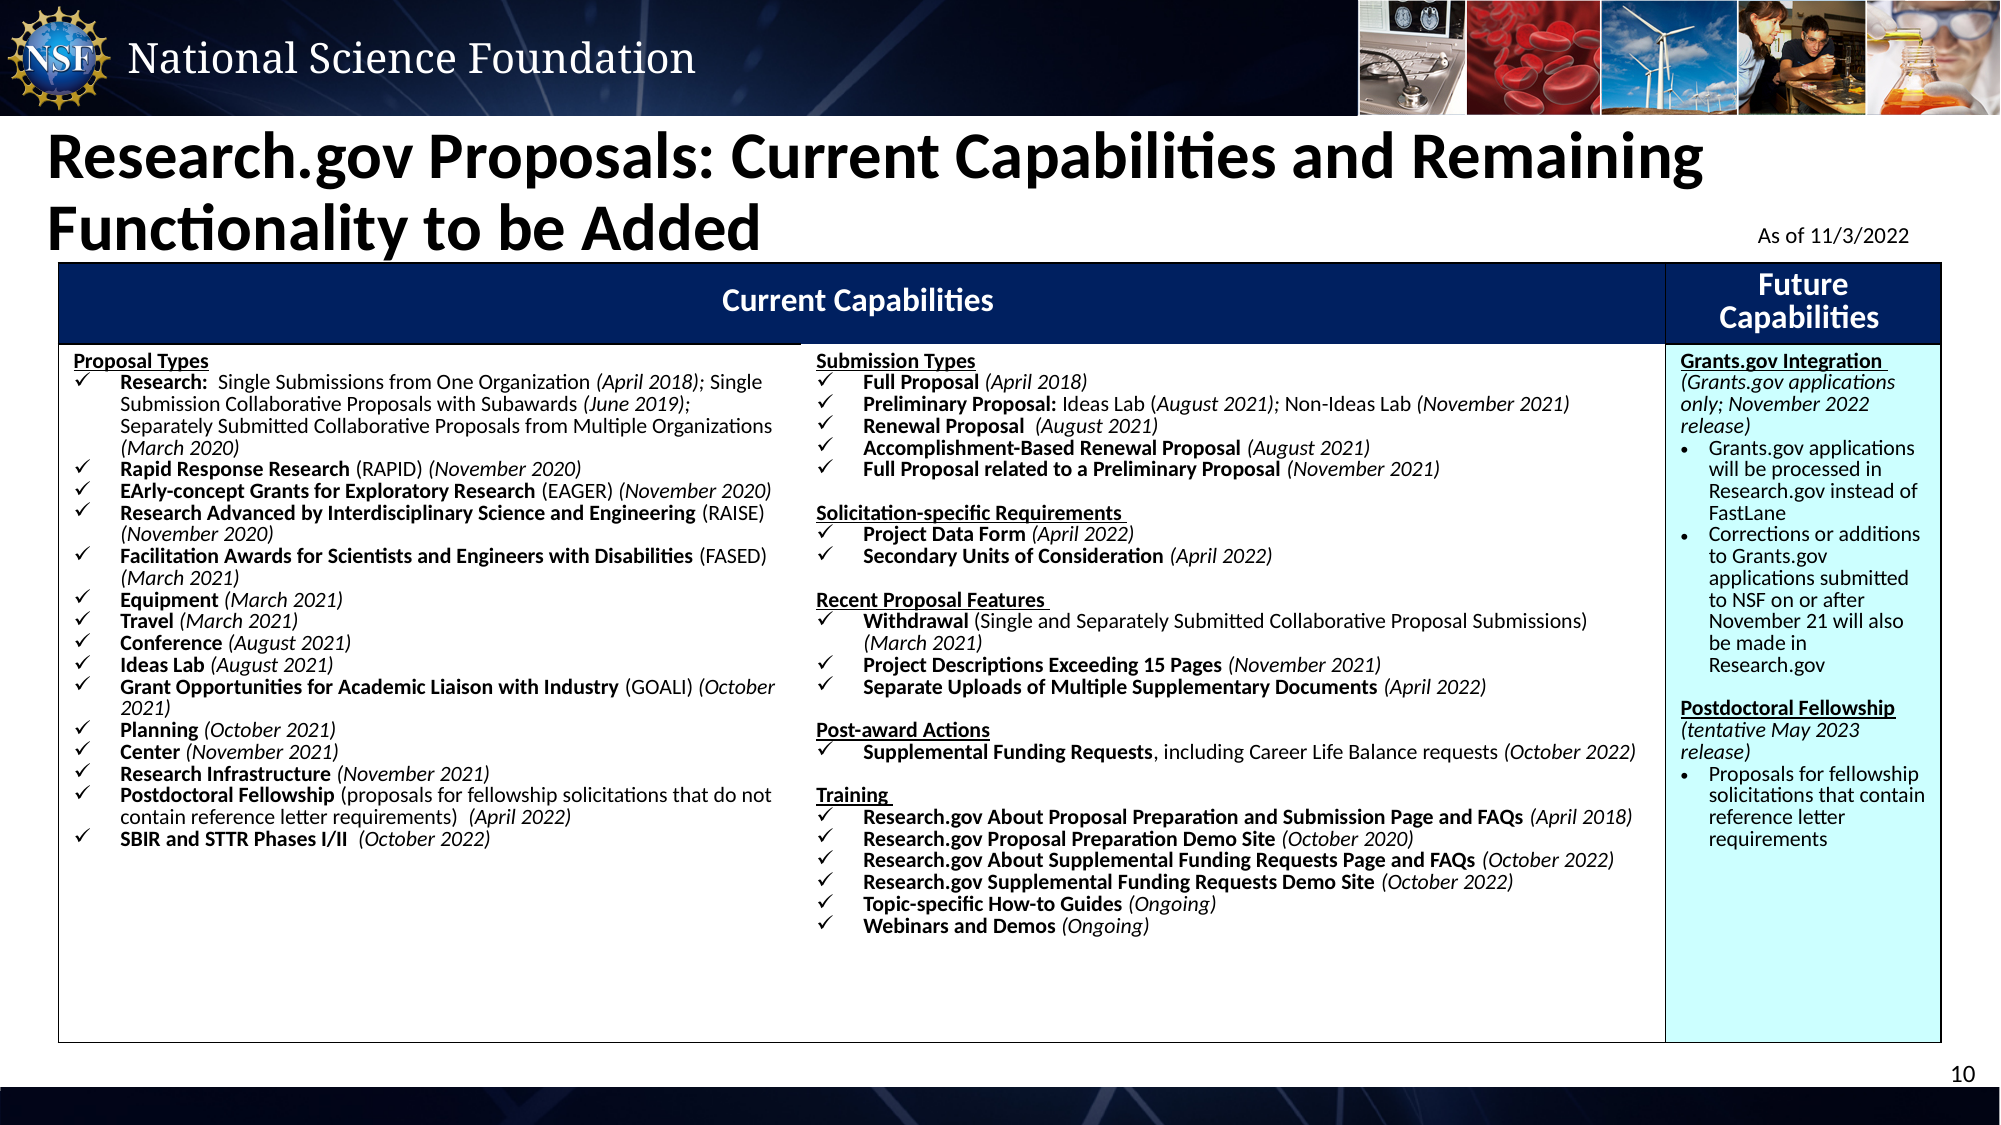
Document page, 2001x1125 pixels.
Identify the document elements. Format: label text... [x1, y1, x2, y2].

text_box As of 11/3/2022 [1743, 213, 1939, 256]
table_cell Proposal Types Research: Single Submissions from One Organization (April 2018); Single Submission Collaborative Proposals with Subawards (June 2019); Separately Submitted Collaborative Proposals from Multiple Organizations (March 2020) Rapid Response Research (RAPID) (November 2020) EArly-concept Grants for Exploratory Research (EAGER) (November 2020) Research Advanced by Interdisciplinary Science and Engineering (RAISE) (November 2020) Facilitation Awards for Scientists and Engineers with Disabilities (FASED) (March 2021) Equipment (March 2021) Travel (March 2021) Conference (August 2021) Ideas Lab (August 2021) Grant Opportunities for Academic Liaison with Industry (GOALI) (October 2021) Planning (October 2021) Center (November 2021) Research Infrastructure (November 2021) Postdoctoral Fellowship (proposals for fellowship solicitations that do not contain reference letter requirements) (April 2022) SBIR and STTR Phases I/II (October 2022) [59, 345, 801, 1042]
table_cell Submission Types Full Proposal (April 2018) Preliminary Proposal: Ideas Lab (August 2021); Non-Ideas Lab (November 2021) Renewal Proposal (August 2021) Accomplishment-Based Renewal Proposal (August 2021) Full Proposal related to a Preliminary Proposal (November 2021) Solicitation-specific Requirements Project Data Form (April 2022) Secondary Units of Consideration (April 2022) Recent Proposal Features Withdrawal (Single and Separately Submitted Collaborative Proposal Submissions) (March 2021) Project Descriptions Exceeding 15 Pages (November 2021) Separate Uploads of Multiple Supplementary Documents (April 2022) Post-award Actions Supplemental Funding Requests, including Career Life Balance requests (October 2022) Training Research.gov About Proposal Preparation and Submission Page and FAQs (April 2018) Research.gov Proposal Preparation Demo Site (October 2020) Research.gov About Supplemental Funding Requests Page and FAQs (October 2022) Research.gov Supplemental Funding Requests Demo Site (October 2022) Topic-specific How-to Guides (Ongoing) Webinars and Demos (Ongoing) [801, 344, 1665, 1042]
table_cell Grants.gov Integration (Grants.gov applications only; November 2022 release) Grants.gov applications will be processed in Research.gov instead of FastLane Corrections or additions to Grants.gov applications submitted to NSF on or after November 21 will also be made in Research.gov Postdoctoral Fellowship (tentative May 2023 release) Proposals for fellowship solicitations that contain reference letter requirements [1666, 345, 1940, 1042]
table_header Future Capabilities [1666, 264, 1940, 343]
title Research.gov Proposals: Current Capabilities and Remaining Functionality to be Added [32, 84, 1991, 302]
picture [0, 0, 2000, 116]
table_header Current Capabilities [59, 264, 1665, 344]
picture [0, 1087, 2000, 1125]
text_box 10 [1540, 1042, 1991, 1103]
